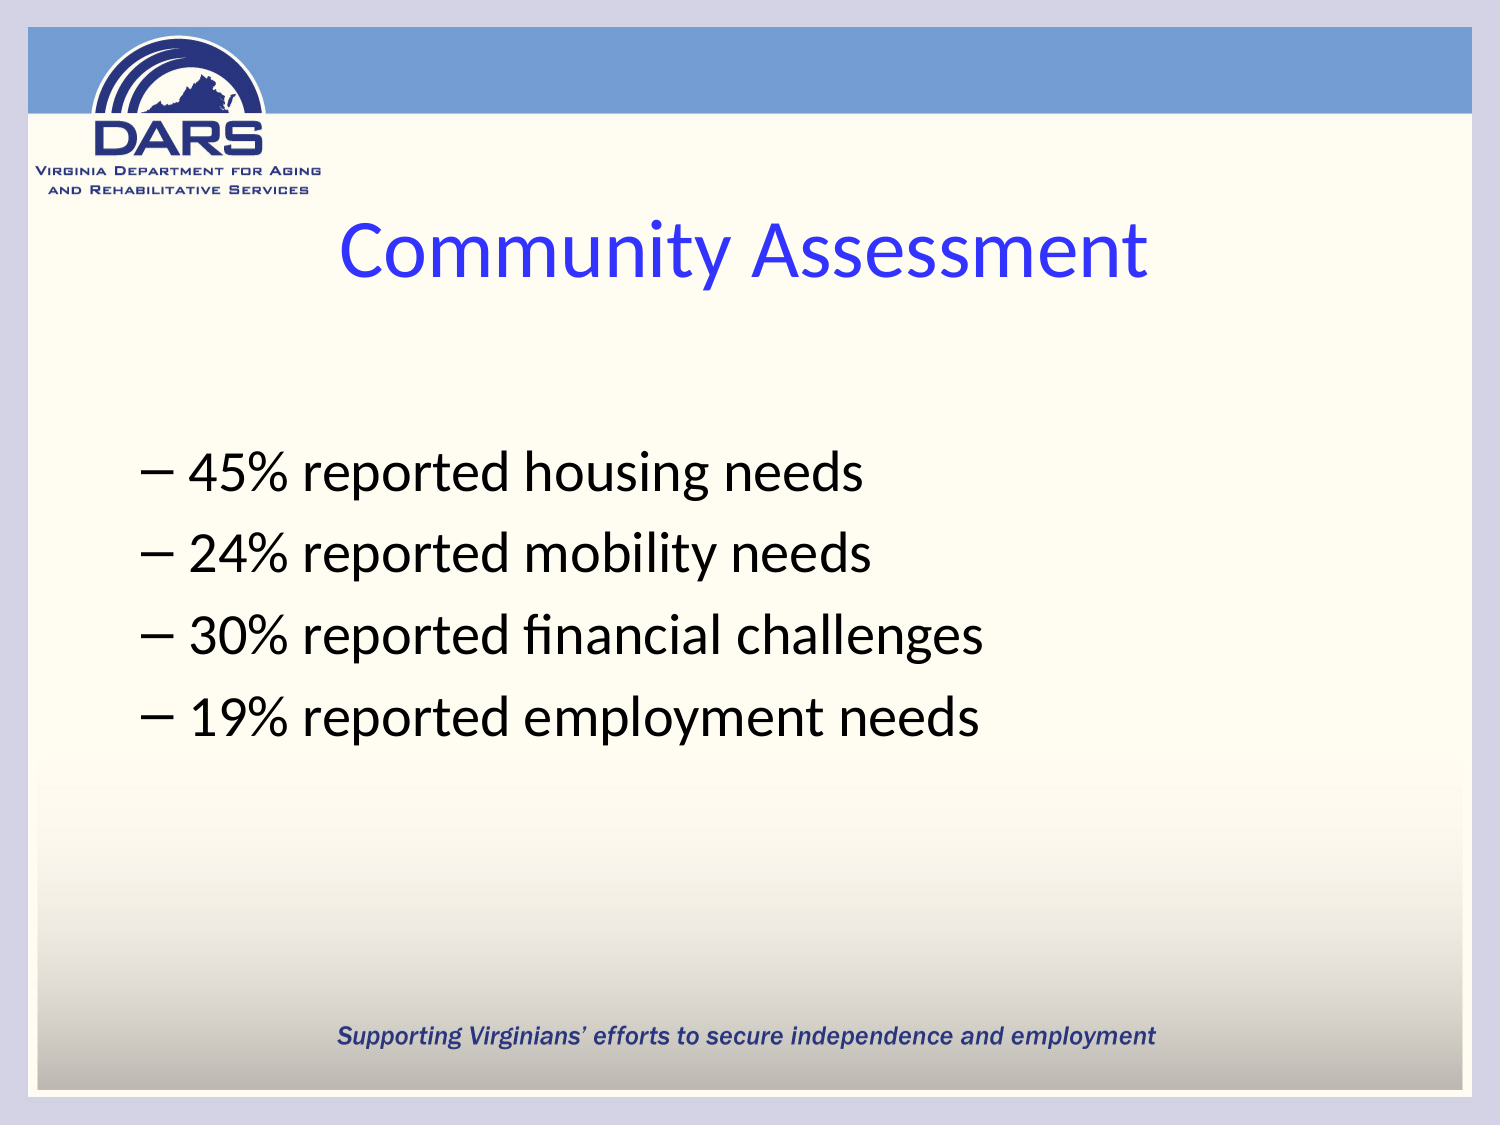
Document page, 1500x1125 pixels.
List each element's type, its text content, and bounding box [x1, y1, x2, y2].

list 45% reported housing needs 24% reported mobility needs 30% reported financial challenges 19% reported employment needs [51, 353, 1402, 1097]
title Community Assessment [64, 164, 1425, 325]
picture [0, 0, 1500, 1125]
